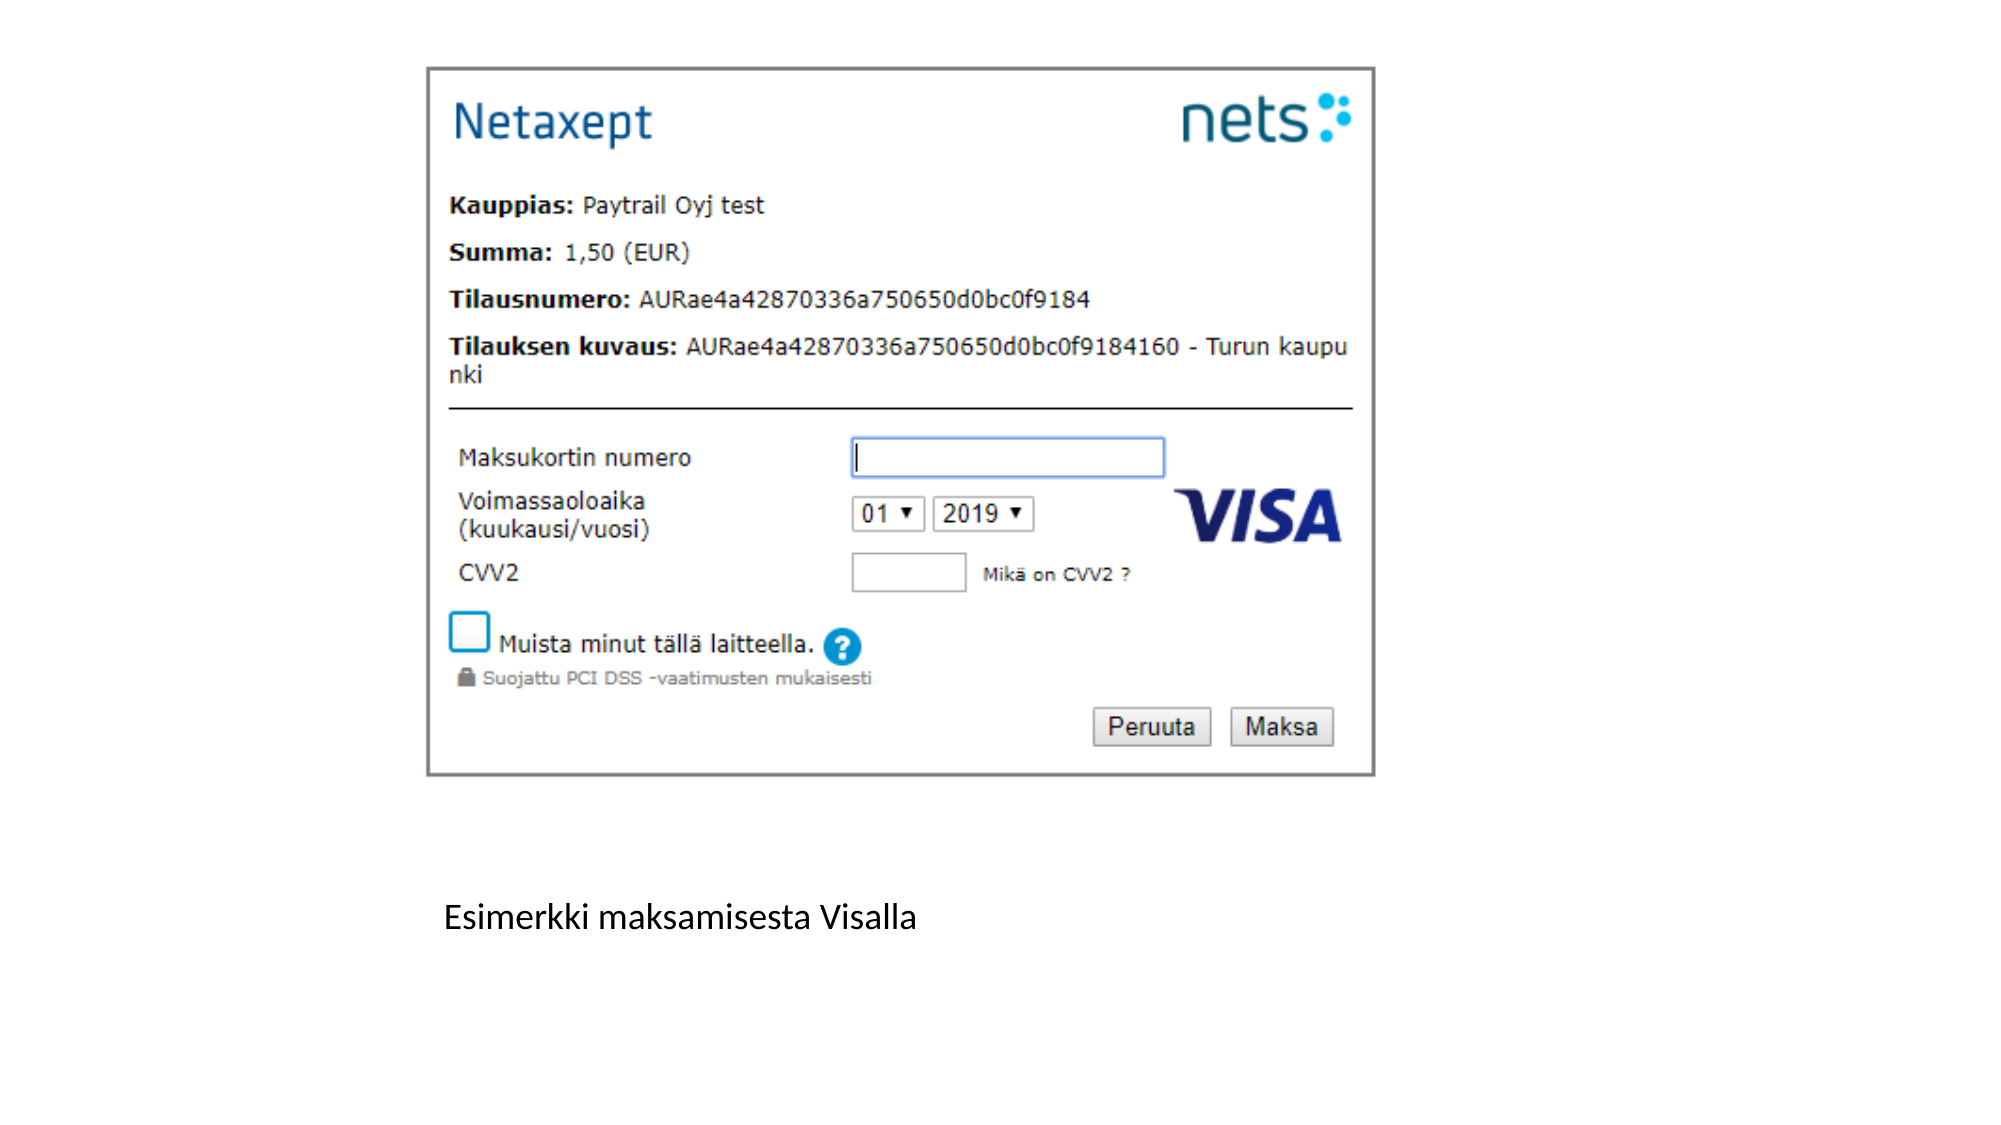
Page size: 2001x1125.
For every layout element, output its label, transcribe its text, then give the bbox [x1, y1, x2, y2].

picture [389, 54, 1423, 828]
text_box Esimerkki maksamisesta Visalla [429, 884, 1392, 945]
